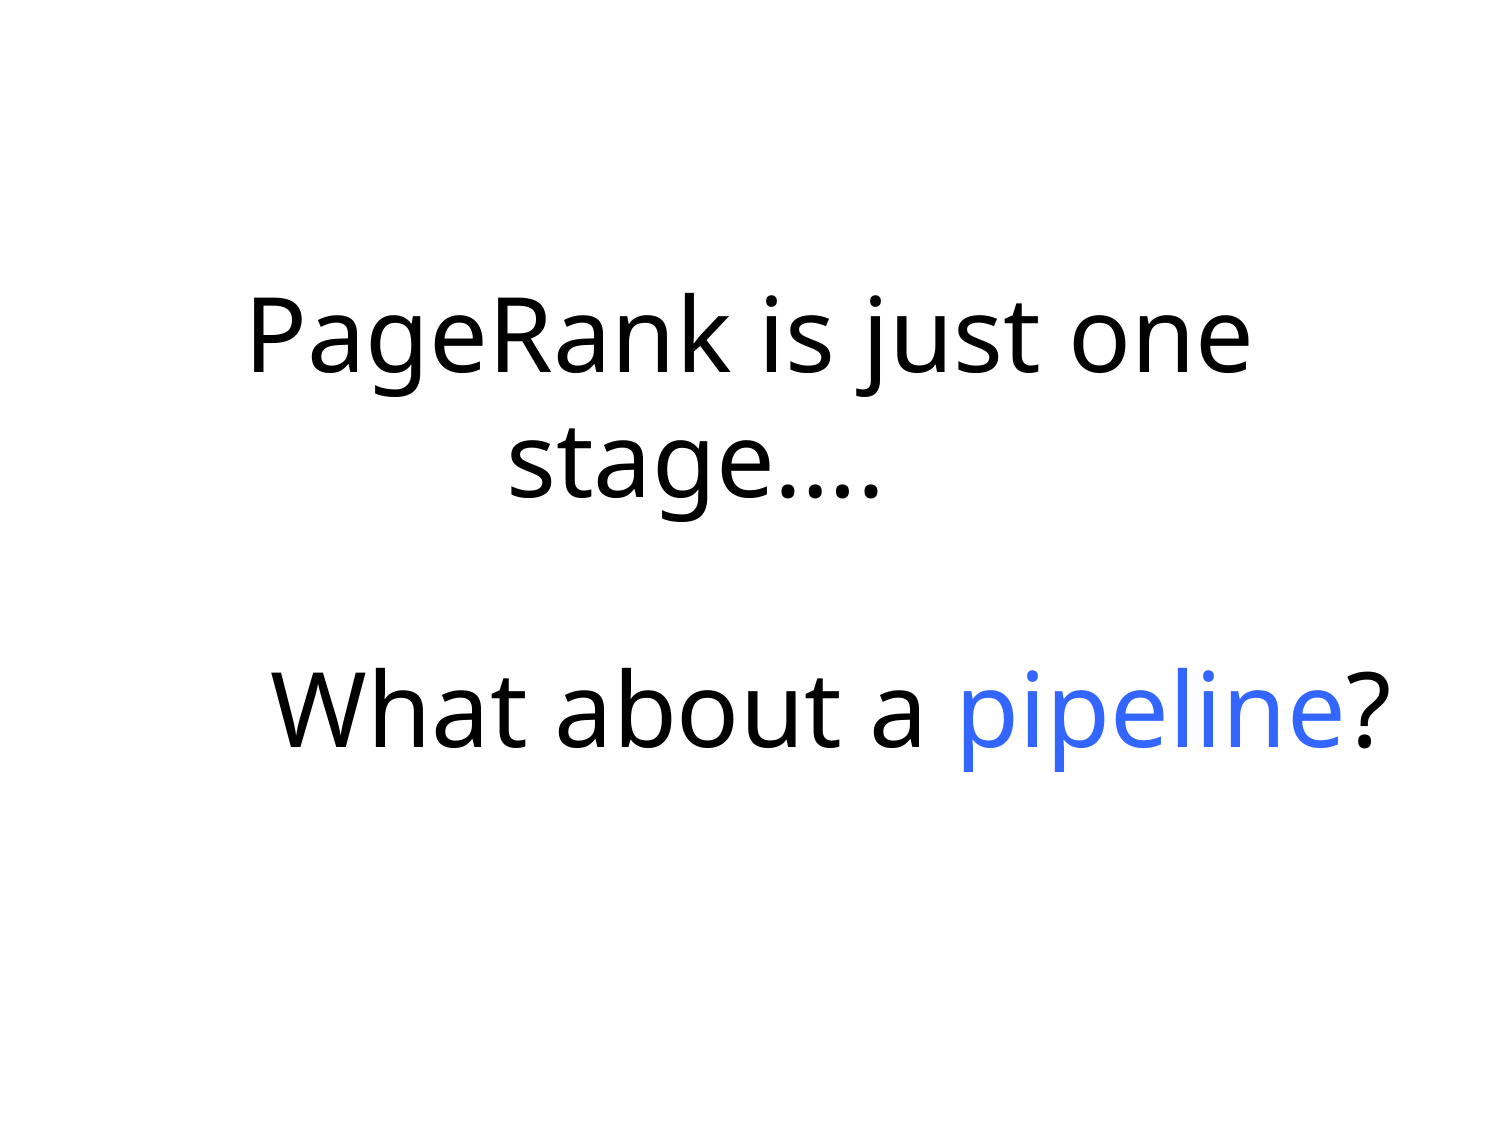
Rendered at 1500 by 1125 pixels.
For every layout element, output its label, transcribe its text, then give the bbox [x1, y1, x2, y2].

title PageRank is just one stage…. What about a pipeline? [74, 299, 1426, 738]
